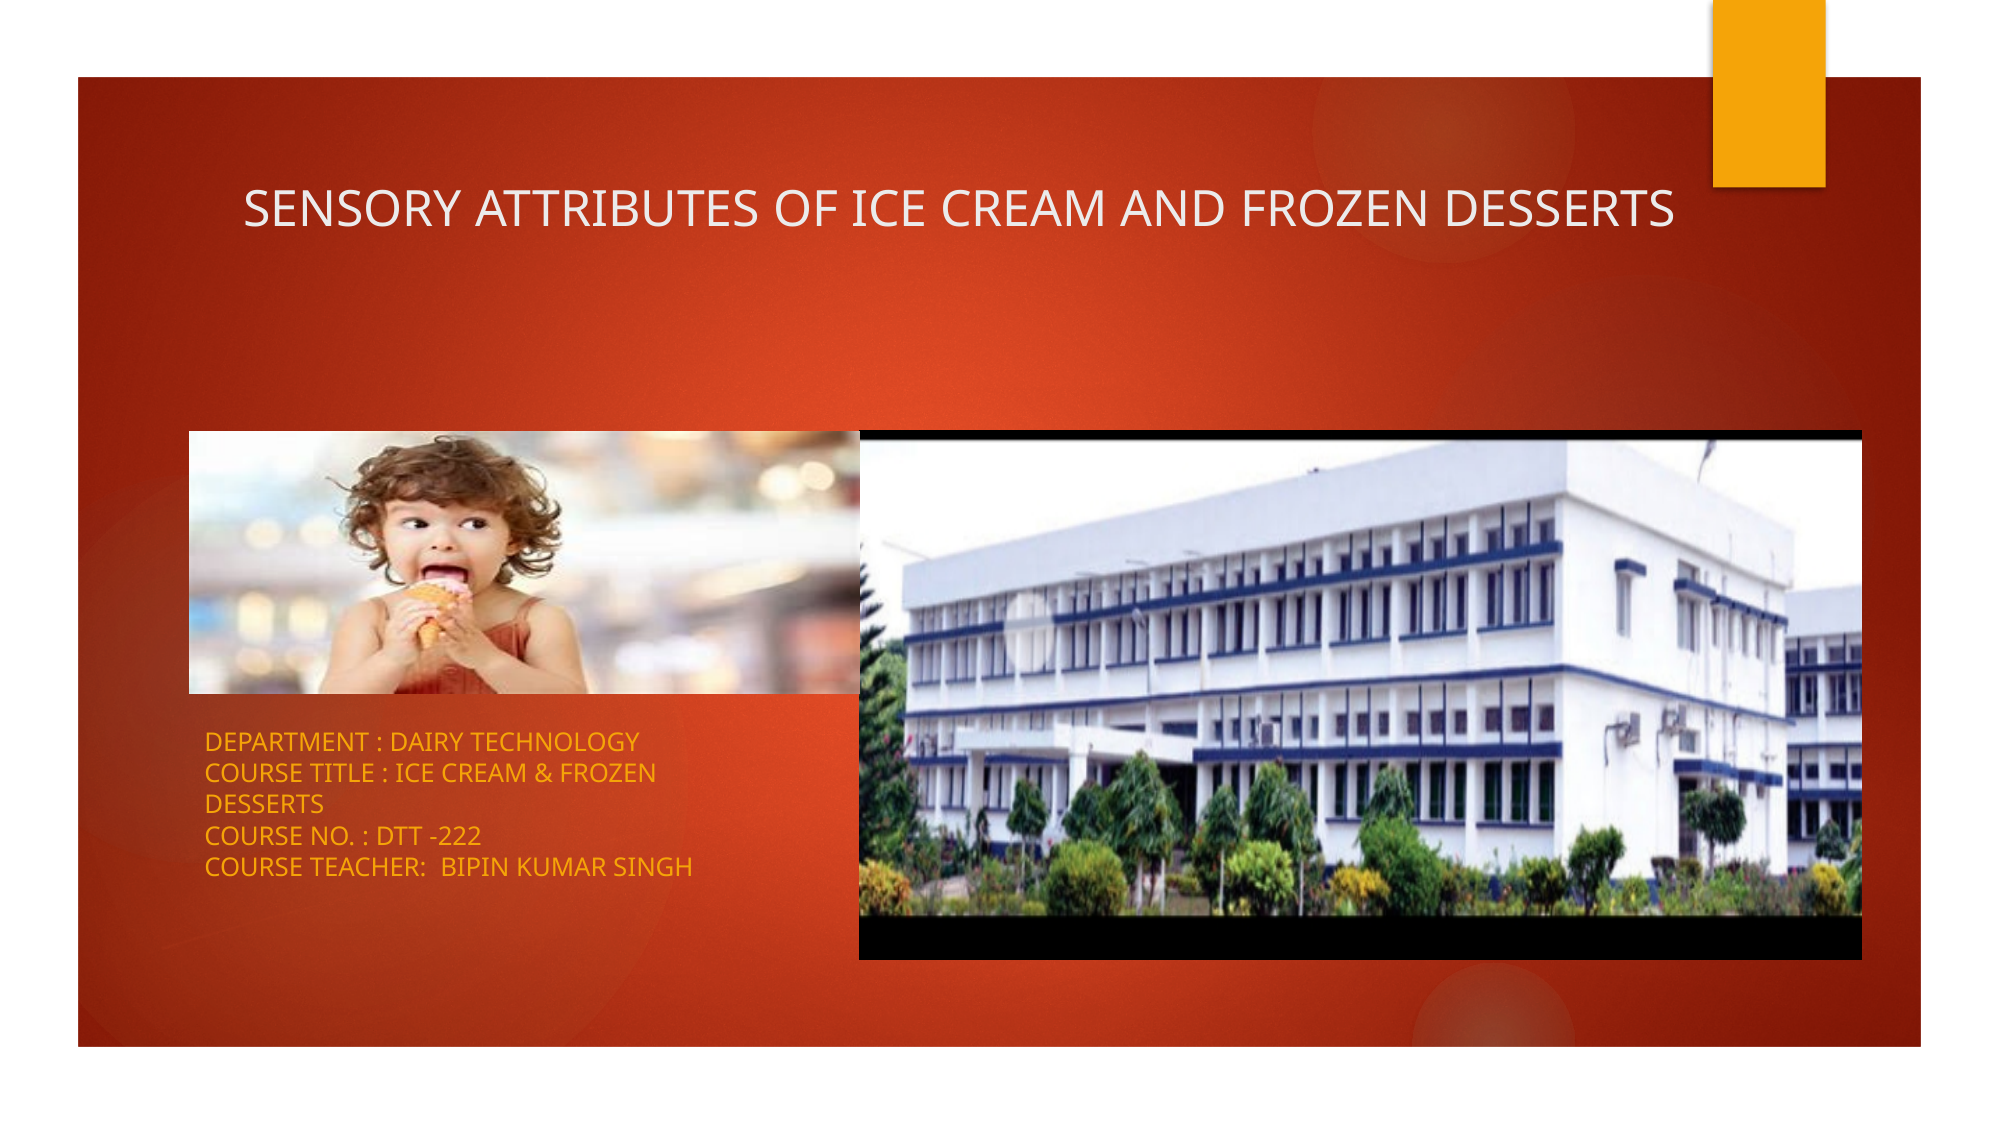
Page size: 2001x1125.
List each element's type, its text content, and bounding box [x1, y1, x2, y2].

title SENSORY ATTRIBUTES OF ICE CREAM AND FROZEN DESSERTS [189, 141, 1762, 245]
subtitle Department : Dairy Technology Course Title : Ice Cream & Frozen Desserts Course No. : DTT -222 Course Teacher: Bipin Kumar Singh [189, 718, 721, 925]
picture [189, 430, 1862, 960]
